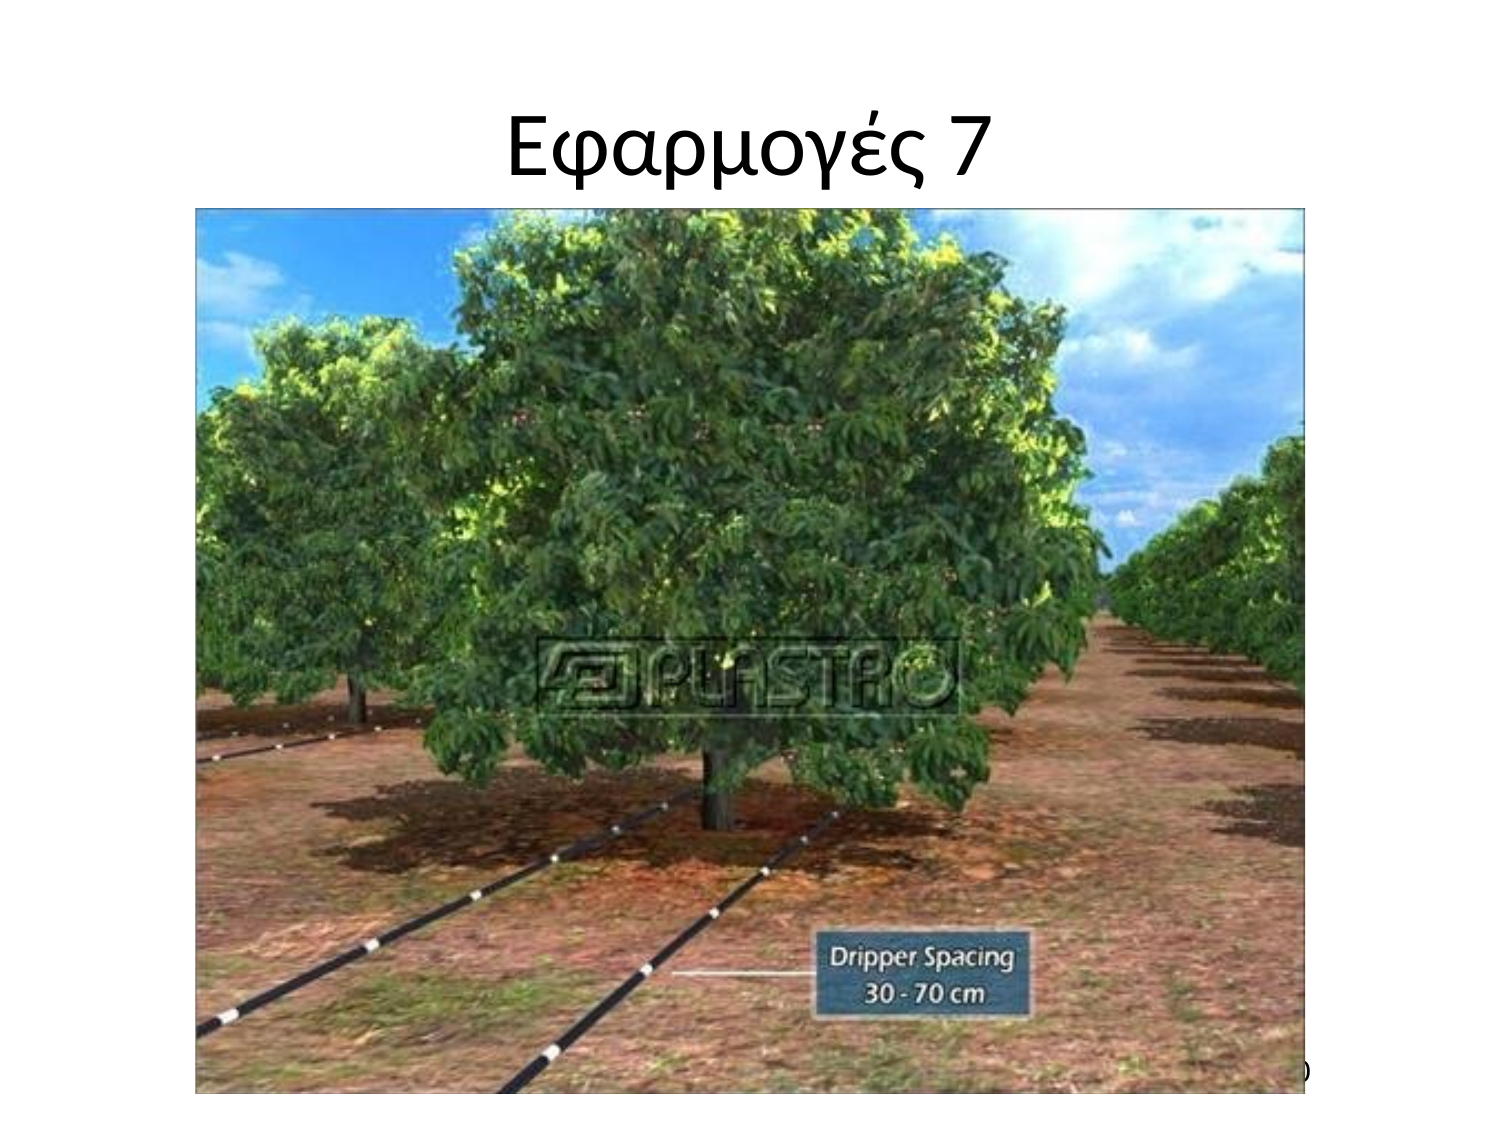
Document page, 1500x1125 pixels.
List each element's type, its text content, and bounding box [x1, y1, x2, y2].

picture [194, 208, 1306, 1095]
title Εφαρμογές 7 [75, 45, 1425, 233]
